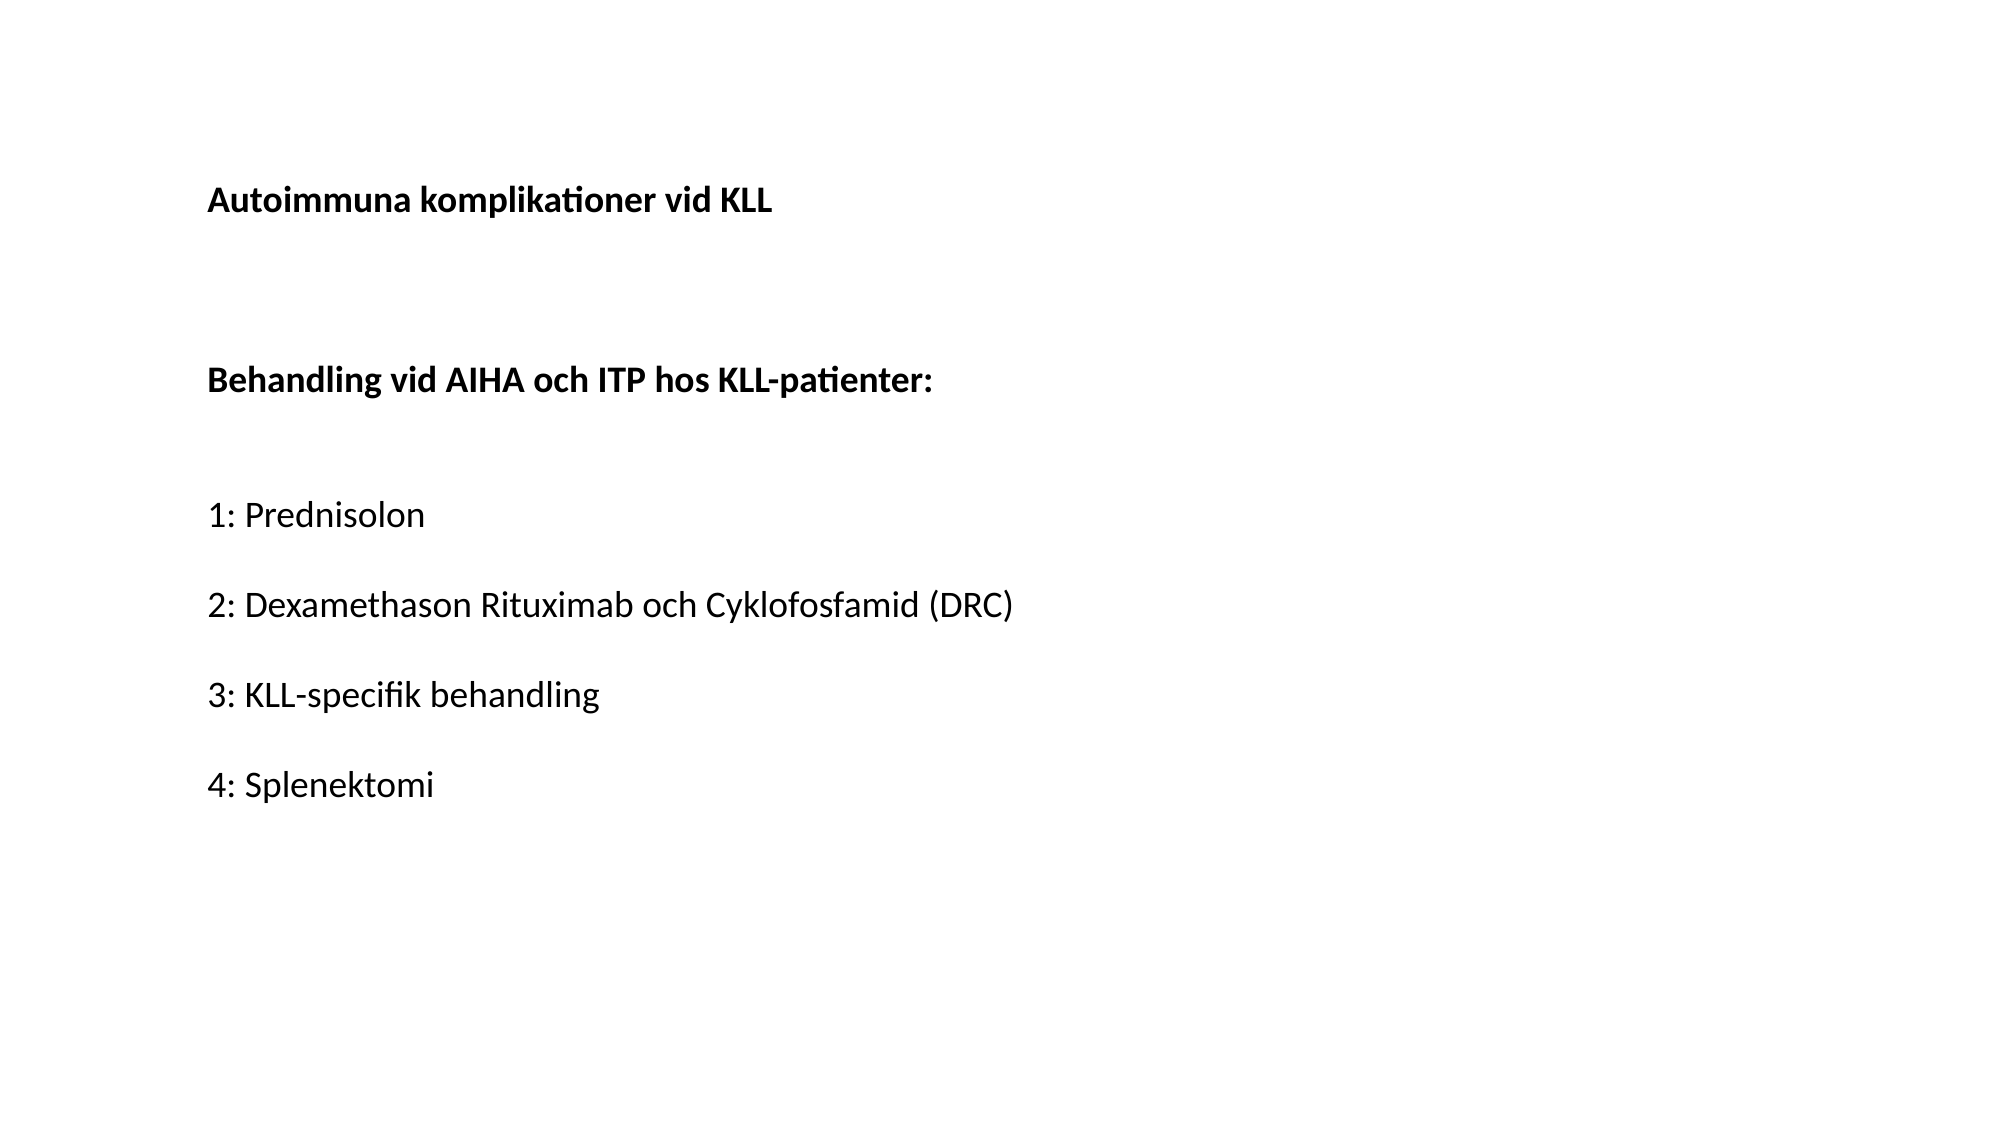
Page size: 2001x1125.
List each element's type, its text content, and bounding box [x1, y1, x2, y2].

text_box Autoimmuna komplikationer vid KLL Behandling vid AIHA och ITP hos KLL-patienter: 1: Prednisolon 2: Dexamethason Rituximab och Cyklofosfamid (DRC) 3: KLL-specifik behandling 4: Splenektomi [192, 167, 1854, 1125]
